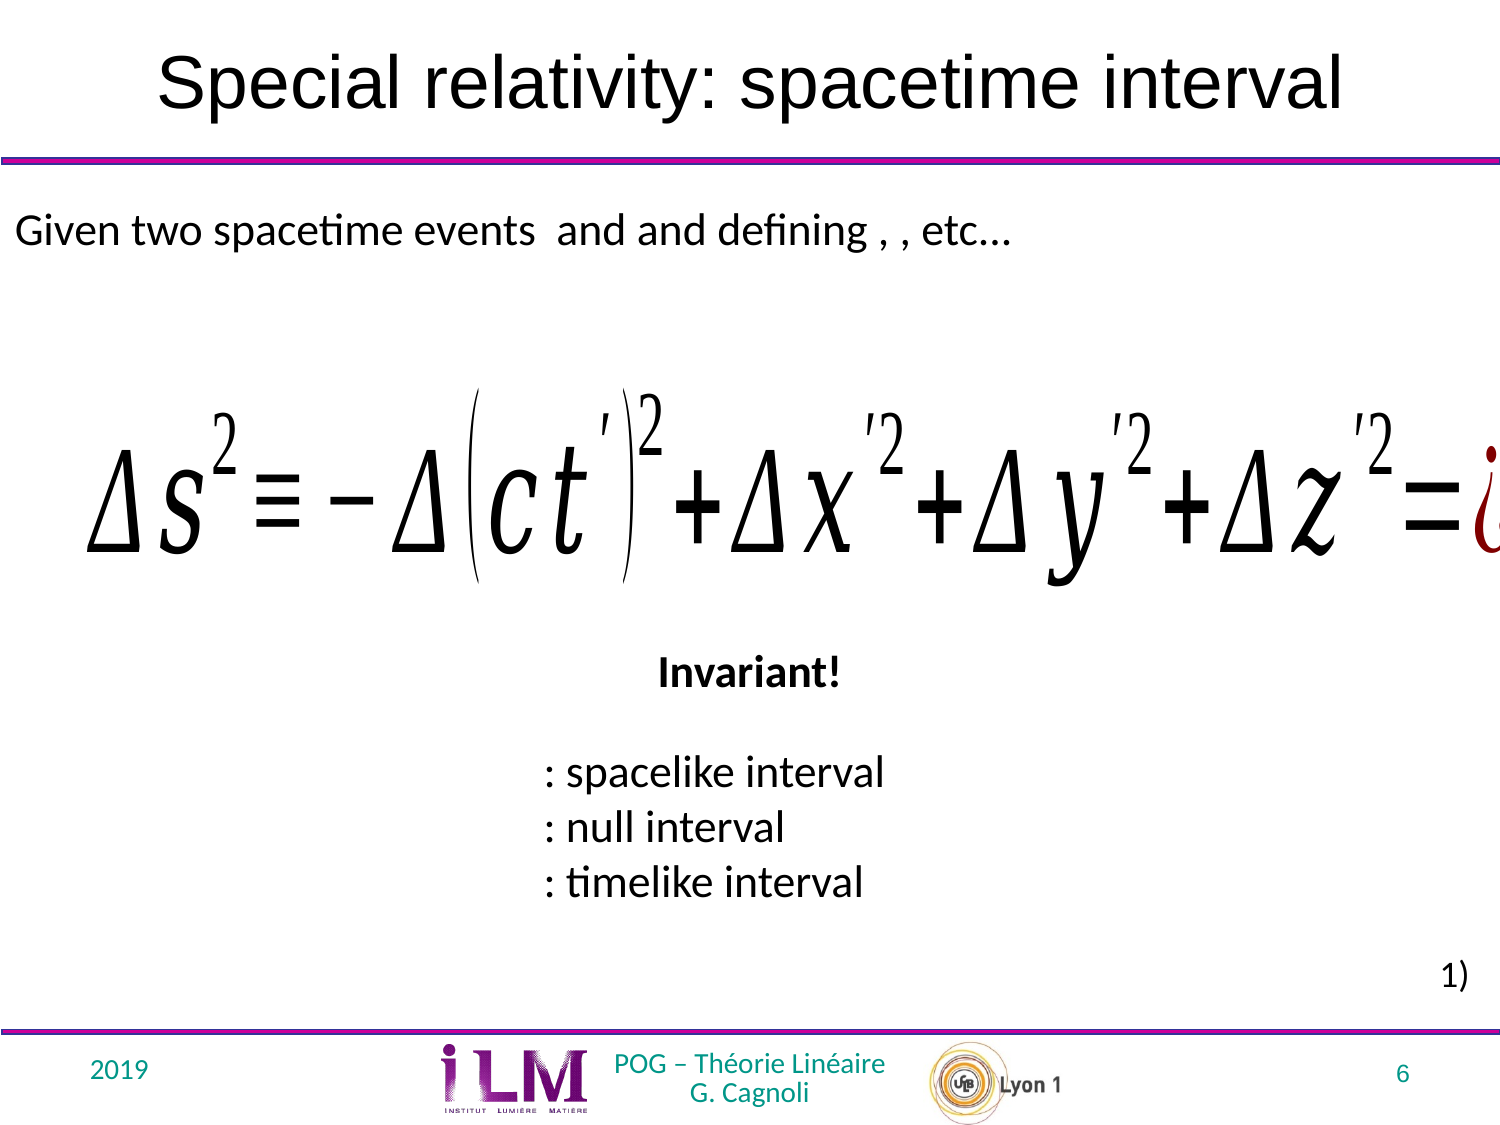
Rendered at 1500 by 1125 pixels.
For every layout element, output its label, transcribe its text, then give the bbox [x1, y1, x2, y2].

picture [923, 1040, 1065, 1125]
footer POG – Théorie Linéaire G. Cagnoli [442, 1042, 1058, 1103]
title Special relativity: spacetime interval [1, 0, 1500, 158]
text_box Invariant! [642, 634, 858, 704]
picture [441, 1044, 587, 1113]
text_box 1) [1424, 942, 1485, 1003]
slide_number 6 [1257, 1042, 1425, 1103]
slide_number 2019 [75, 1042, 172, 1103]
